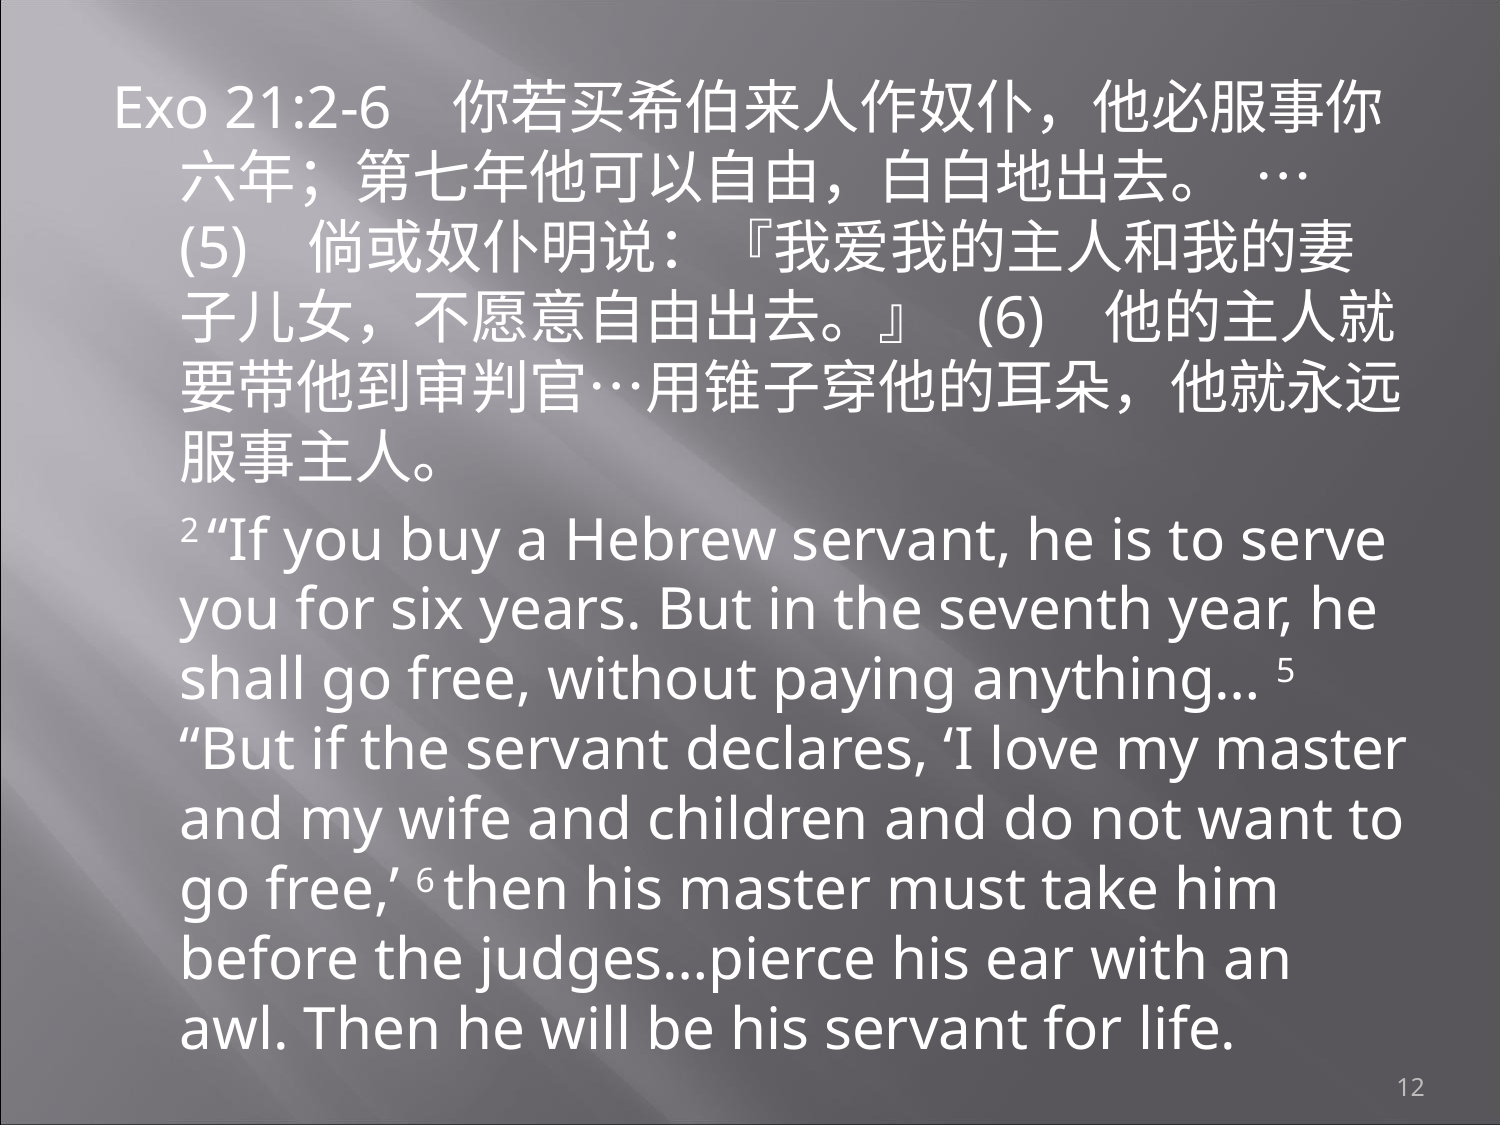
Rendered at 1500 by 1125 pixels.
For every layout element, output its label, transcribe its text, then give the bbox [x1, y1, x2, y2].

slide_number 12 [1299, 1052, 1425, 1113]
list Exo 21:2-6 你若买希伯来人作奴仆，他必服事你六年；第七年他可以自由，白白地出去。 … (5) 倘或奴仆明说：『我爱我的主人和我的妻子儿女，不愿意自由出去。』 (6) 他的主人就要带他到审判官…用锥子穿他的耳朵，他就永远服事主人。 2 “If you buy a Hebrew servant, he is to serve you for six years. But in the seventh year, he shall go free, without paying anything… 5 “But if the servant declares, ‘I love my master and my wife and children and do not want to go free,’ 6 then his master must take him before the judges…pierce his ear with an awl. Then he will be his servant for life. [74, 62, 1426, 1036]
picture [0, 0, 1500, 1125]
